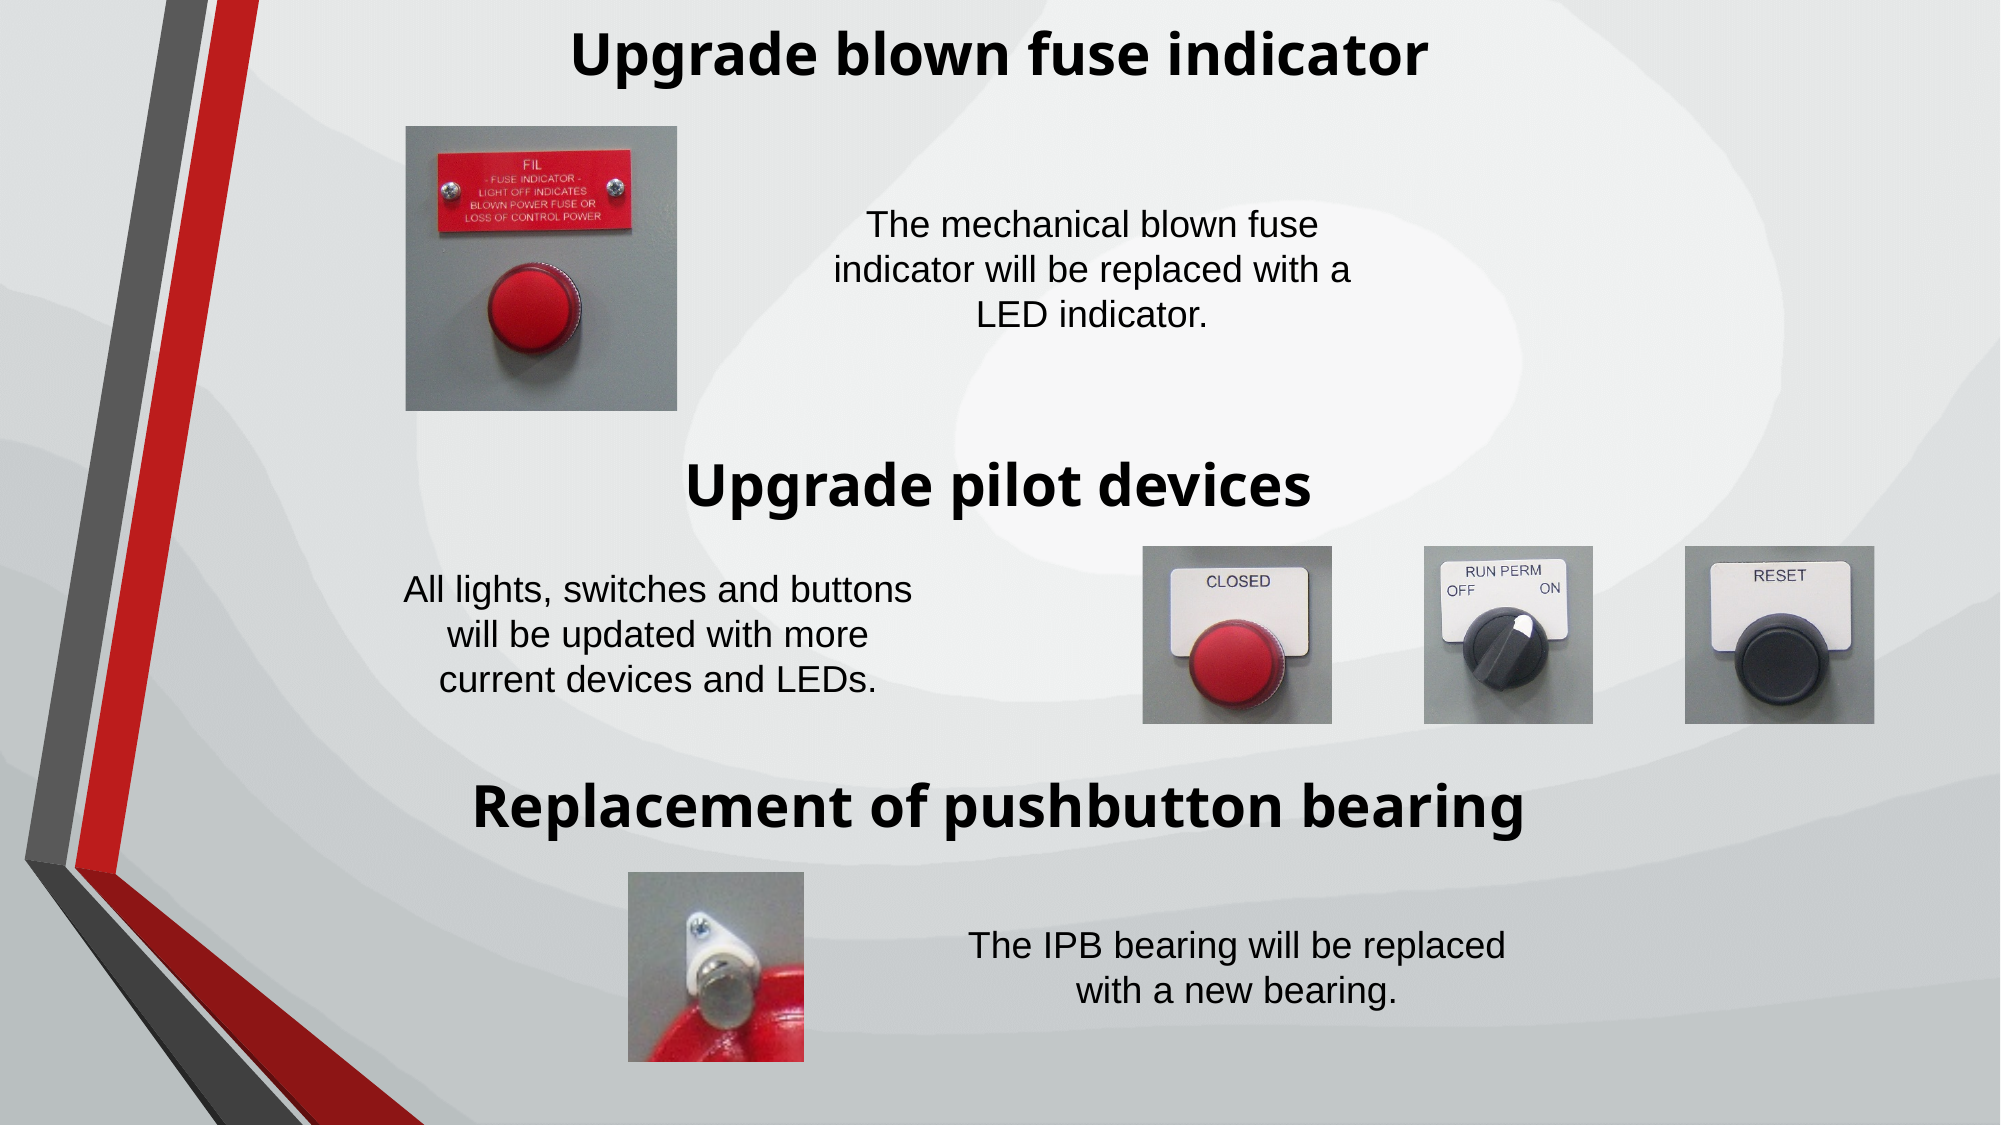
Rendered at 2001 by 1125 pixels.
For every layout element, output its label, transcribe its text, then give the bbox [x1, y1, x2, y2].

text_box Replacement of pushbutton bearing [404, 761, 1593, 847]
picture [627, 871, 805, 1062]
text_box The mechanical blown fuse indicator will be replaced with a LED indicator. [803, 192, 1381, 342]
picture [1684, 545, 1875, 724]
text_box All lights, switches and buttons will be updated with more current devices and LEDs. [369, 557, 947, 708]
picture [405, 126, 678, 411]
text_box Upgrade blown fuse indicator [405, 9, 1595, 95]
picture [1423, 545, 1594, 724]
picture [1142, 545, 1333, 724]
text_box The IPB bearing will be replaced with a new bearing. [948, 913, 1526, 1019]
text_box Upgrade pilot devices [404, 440, 1593, 526]
